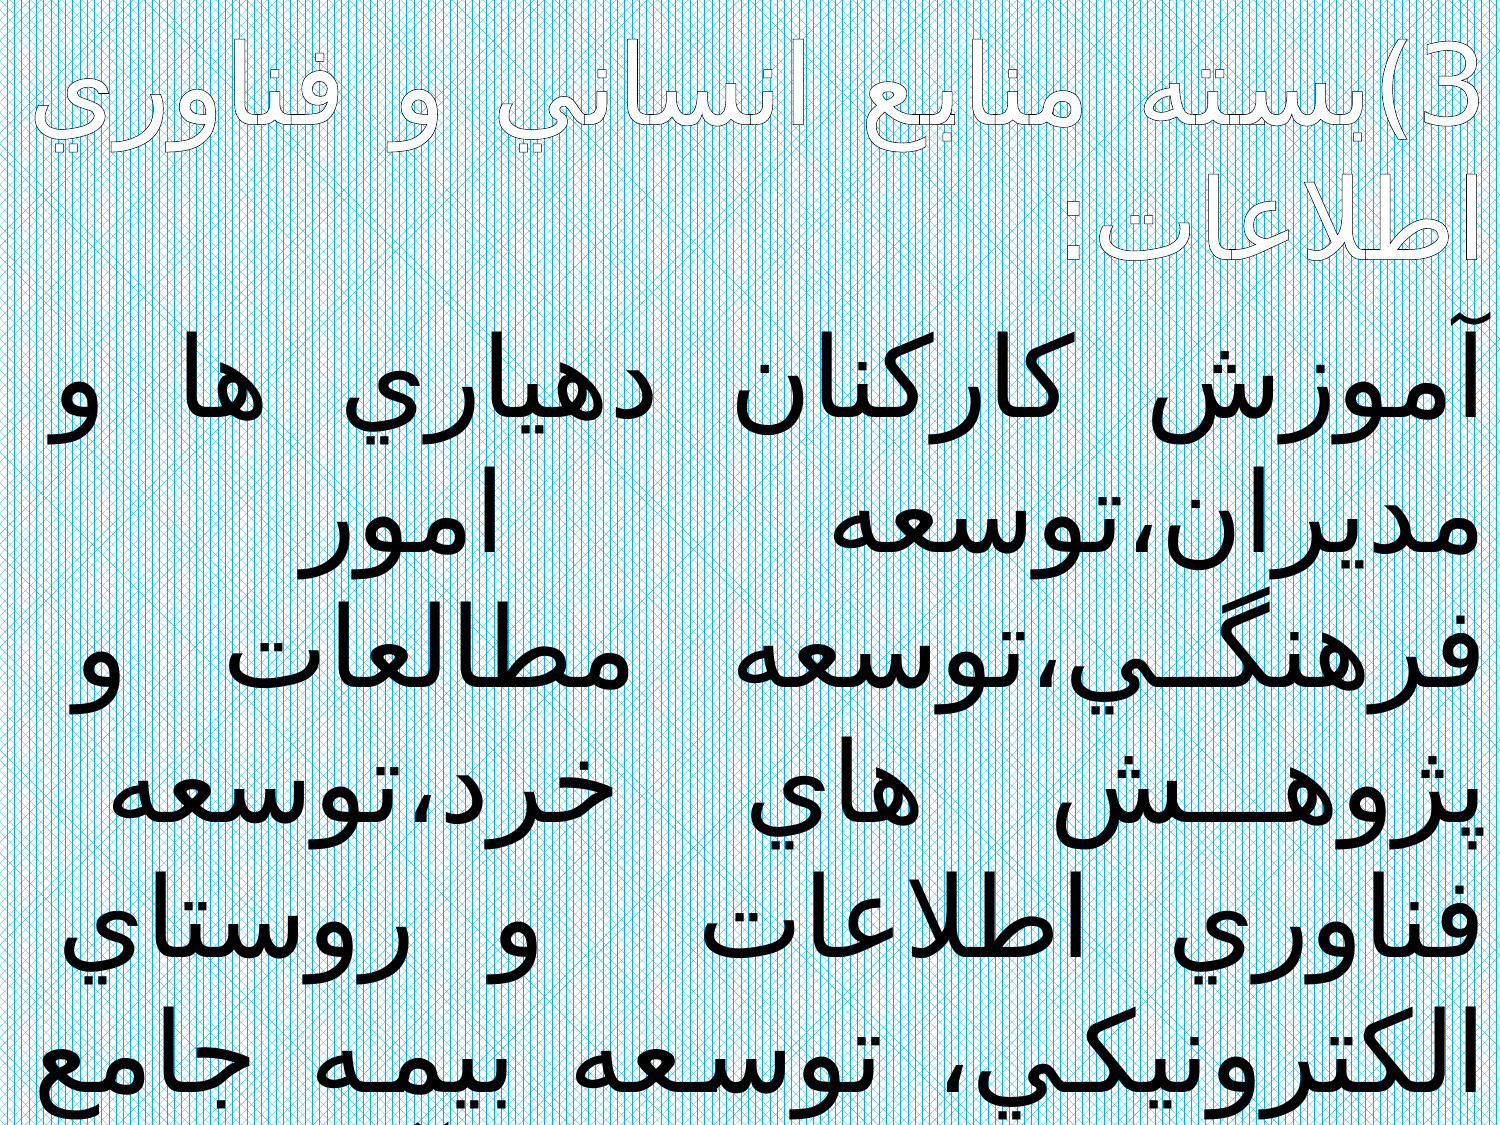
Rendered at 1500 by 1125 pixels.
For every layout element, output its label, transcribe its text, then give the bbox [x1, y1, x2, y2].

subtitle 3)بسته منابع انساني و فناوري اطلاعات: آموزش كاركنان دهياري ها و مديران،توسعه امور فرهنگي،توسعه مطالعات و پژوهش هاي خرد،توسعه فناوري اطلاعات و روستاي الكترونيكي، توسعه بيمه جامع مسئوليت مدني، آموزش شهروندان. [2, 4, 1500, 1125]
